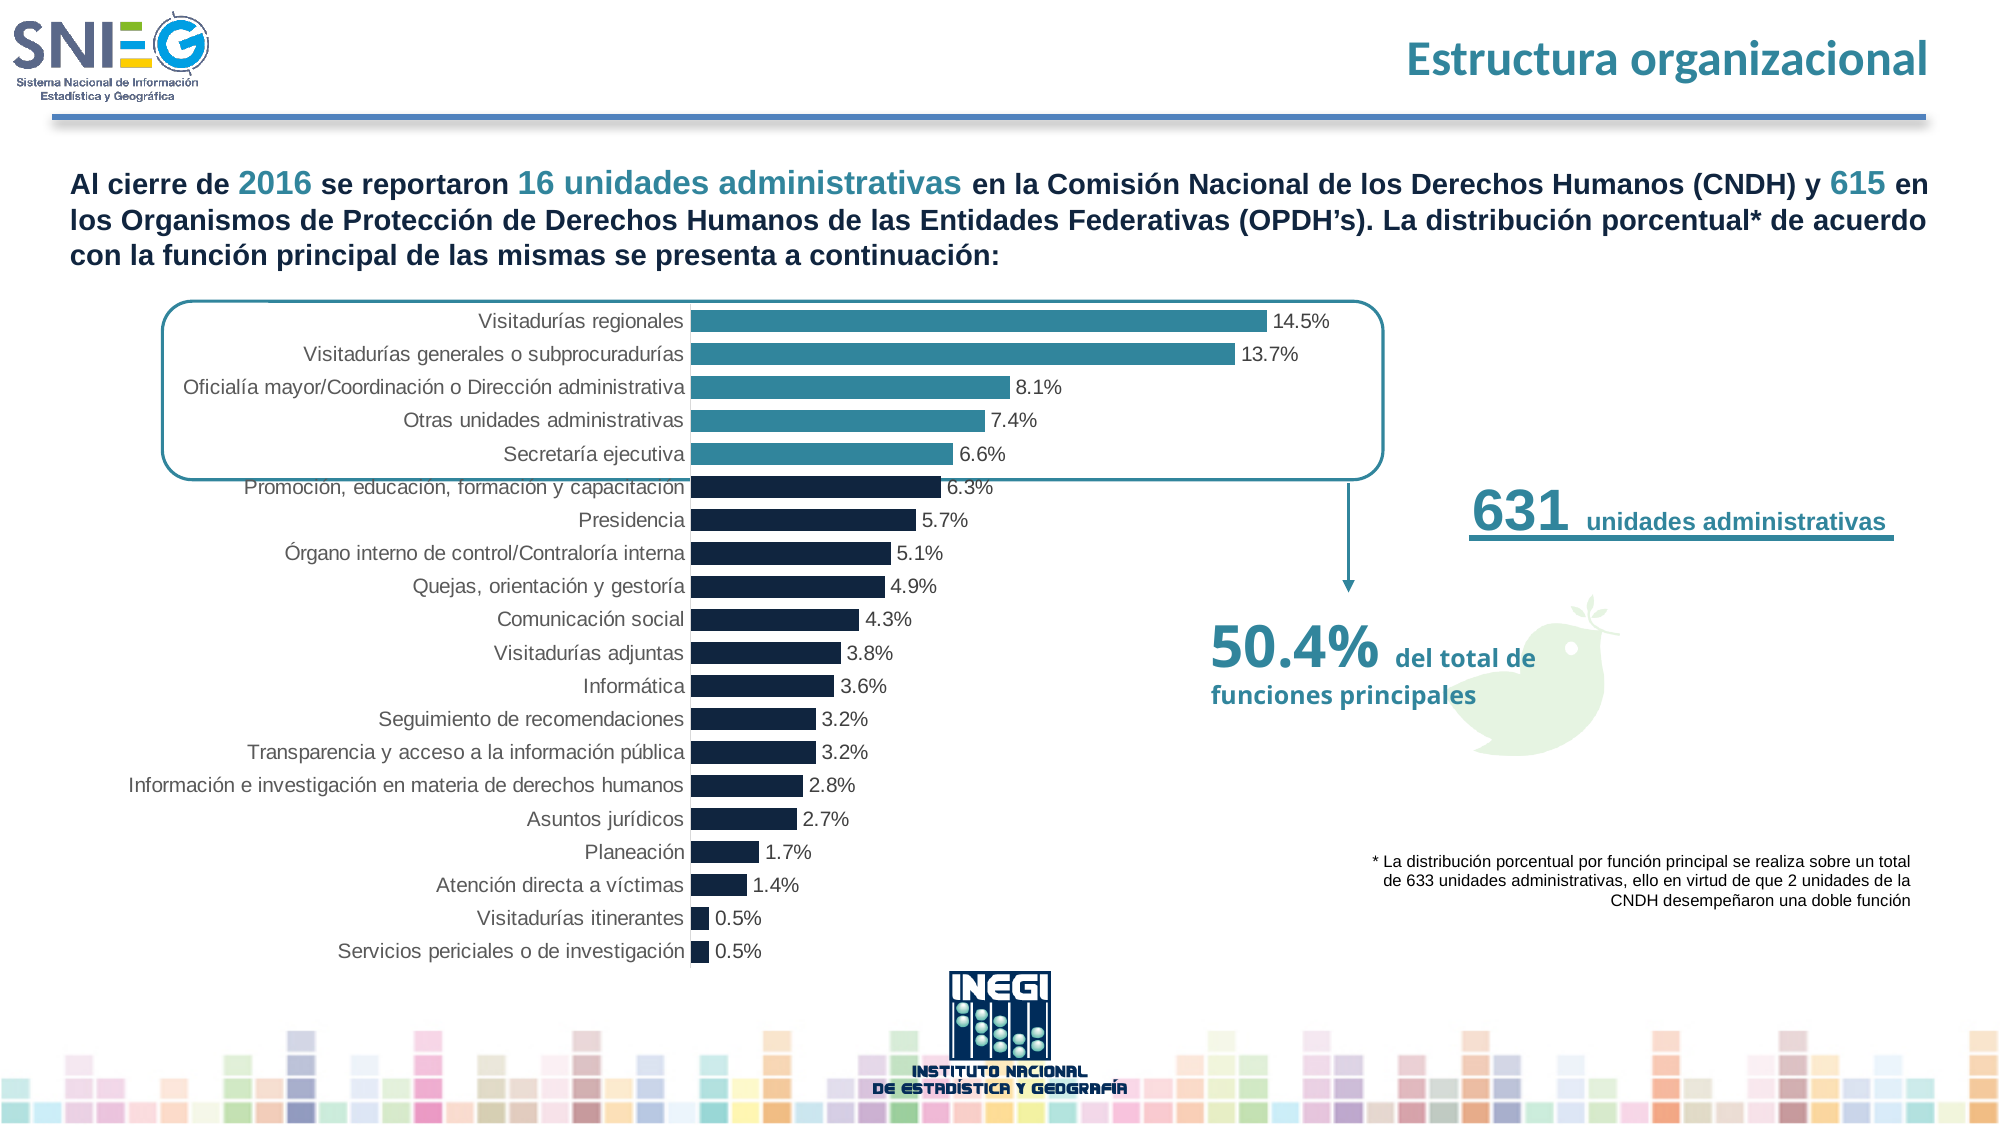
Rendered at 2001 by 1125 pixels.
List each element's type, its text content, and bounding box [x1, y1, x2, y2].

text_box 50.4% del total de funciones principales [1354, 615, 1437, 703]
chart [103, 290, 1350, 983]
text_box * La distribución porcentual por función principal se realiza sobre un total de 633 unidades administrativas, ello en virtud de que 2 unidades de la CNDH desempeñaron una doble función [1354, 842, 1927, 918]
text_box [1354, 299, 1386, 482]
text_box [1442, 464, 1903, 551]
text_box Estructura organizacional [1391, 18, 1944, 93]
picture [0, 0, 2001, 1125]
text_box Al cierre de 2016 se reportaron 16 unidades administrativas en la Comisión Nacional de los Derechos Humanos (CNDH) y 615 en los Organismos de Protección de Derechos Humanos de las Entidades Federativas (OPDH’s). La distribución porcentual* de acuerdo con la función principal de las mismas se presenta a continuación: [55, 153, 1944, 279]
